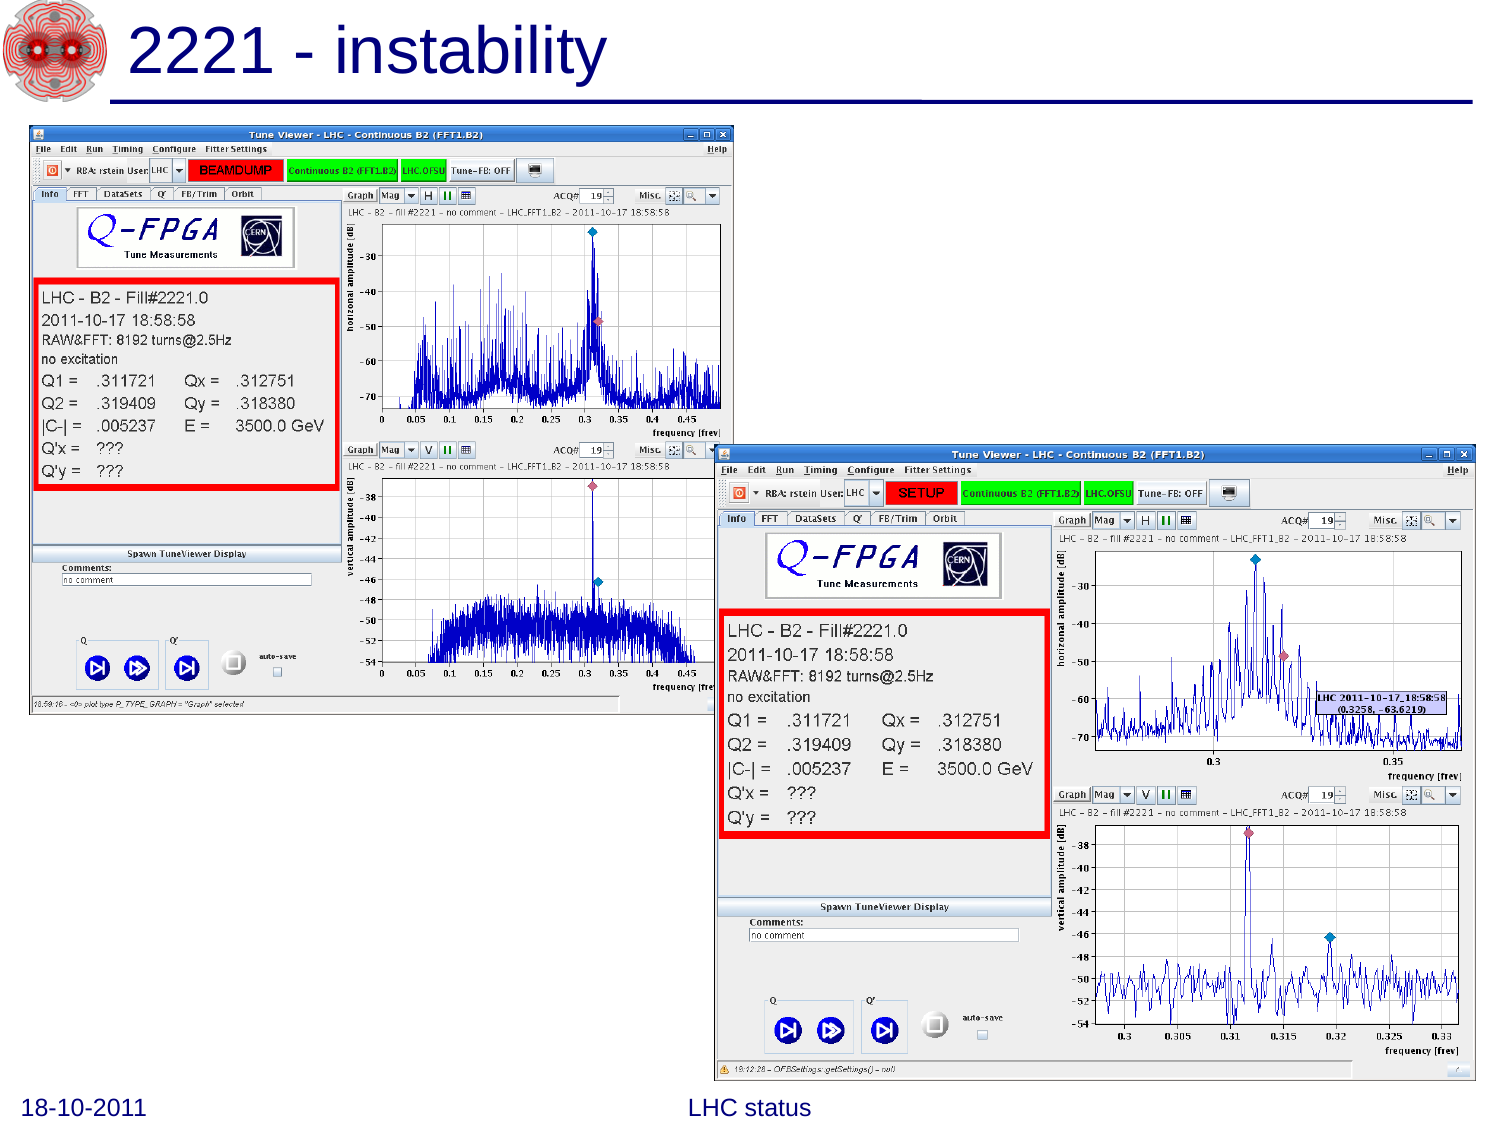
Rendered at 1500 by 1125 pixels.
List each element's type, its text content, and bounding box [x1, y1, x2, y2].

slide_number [5, 1085, 356, 1125]
title 2221 - instability [111, 3, 1463, 91]
footer LHC status [512, 1087, 988, 1125]
picture [29, 125, 1476, 1081]
picture [0, 0, 108, 103]
